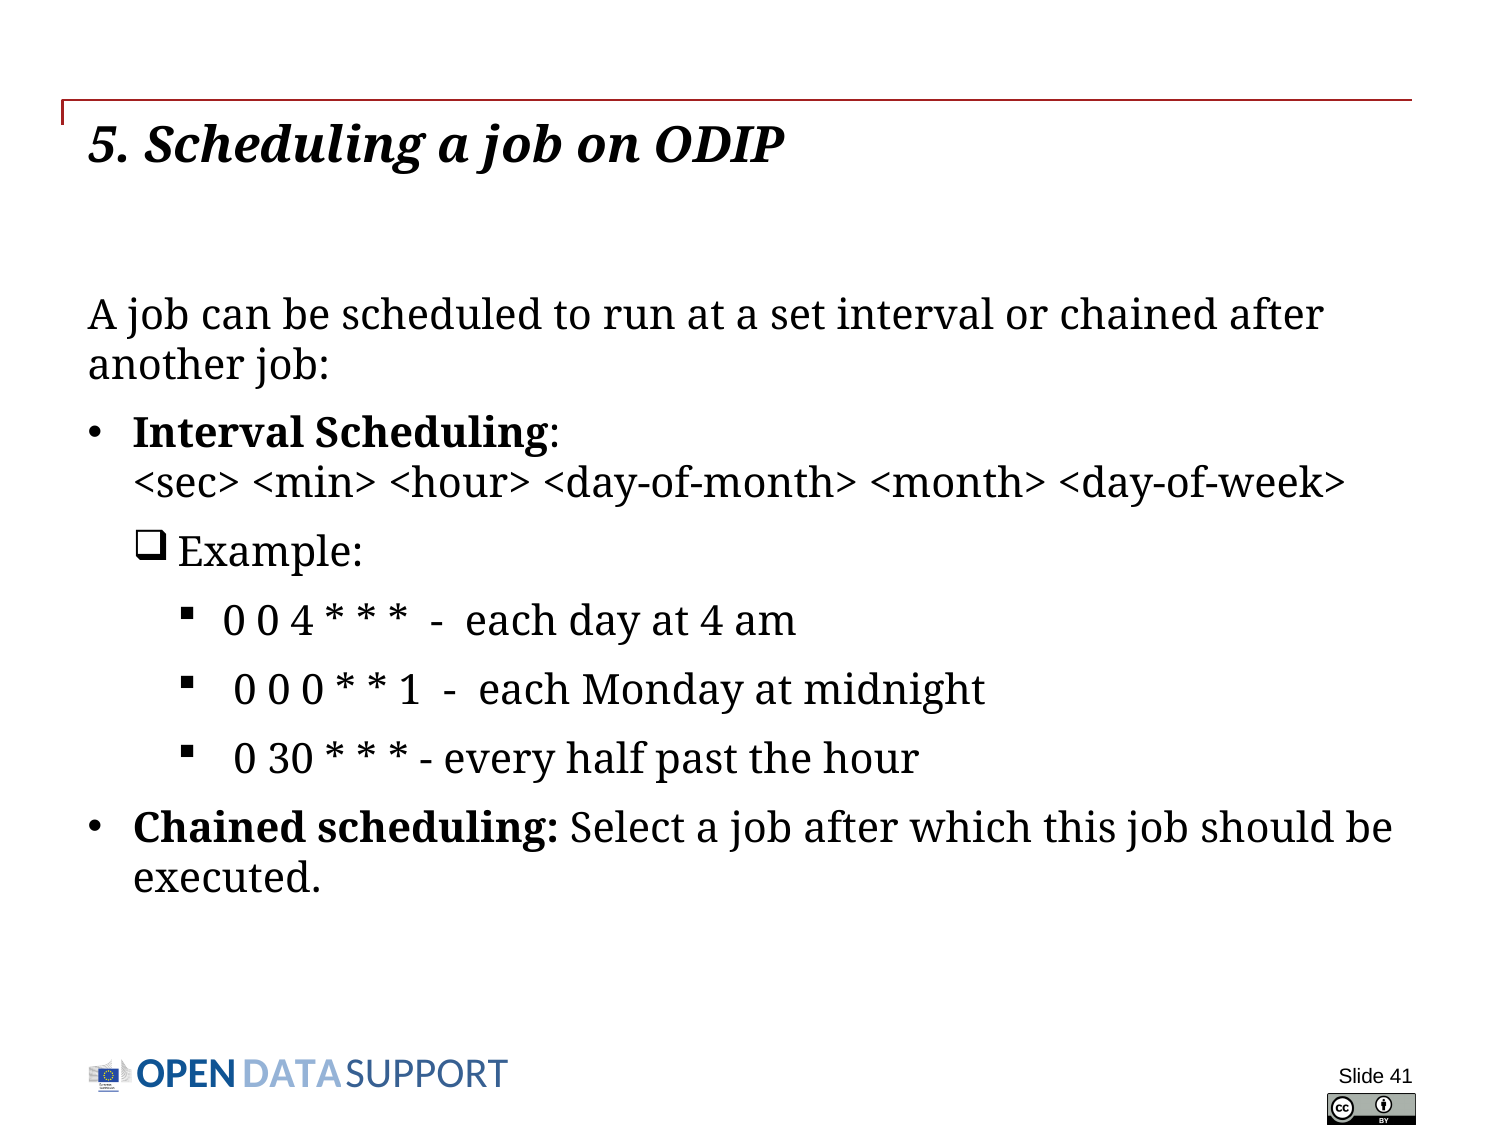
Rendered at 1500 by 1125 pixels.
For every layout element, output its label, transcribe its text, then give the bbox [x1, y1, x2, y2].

picture [1327, 1093, 1416, 1125]
title 5. Scheduling a job on ODIP [88, 112, 1413, 263]
slide_number Slide 41 [1162, 1062, 1413, 1088]
list A job can be scheduled to run at a set interval or chained after another job: Interval Scheduling: <sec> <min> <hour> <day-of-month> <month> <day-of-week> Example: 0 0 4 * * * - each day at 4 am 0 0 0 * * 1 - each Monday at midnight 0 30 * * * - every half past the hour Chained scheduling: Select a job after which this job should be executed. [87, 287, 1413, 1013]
